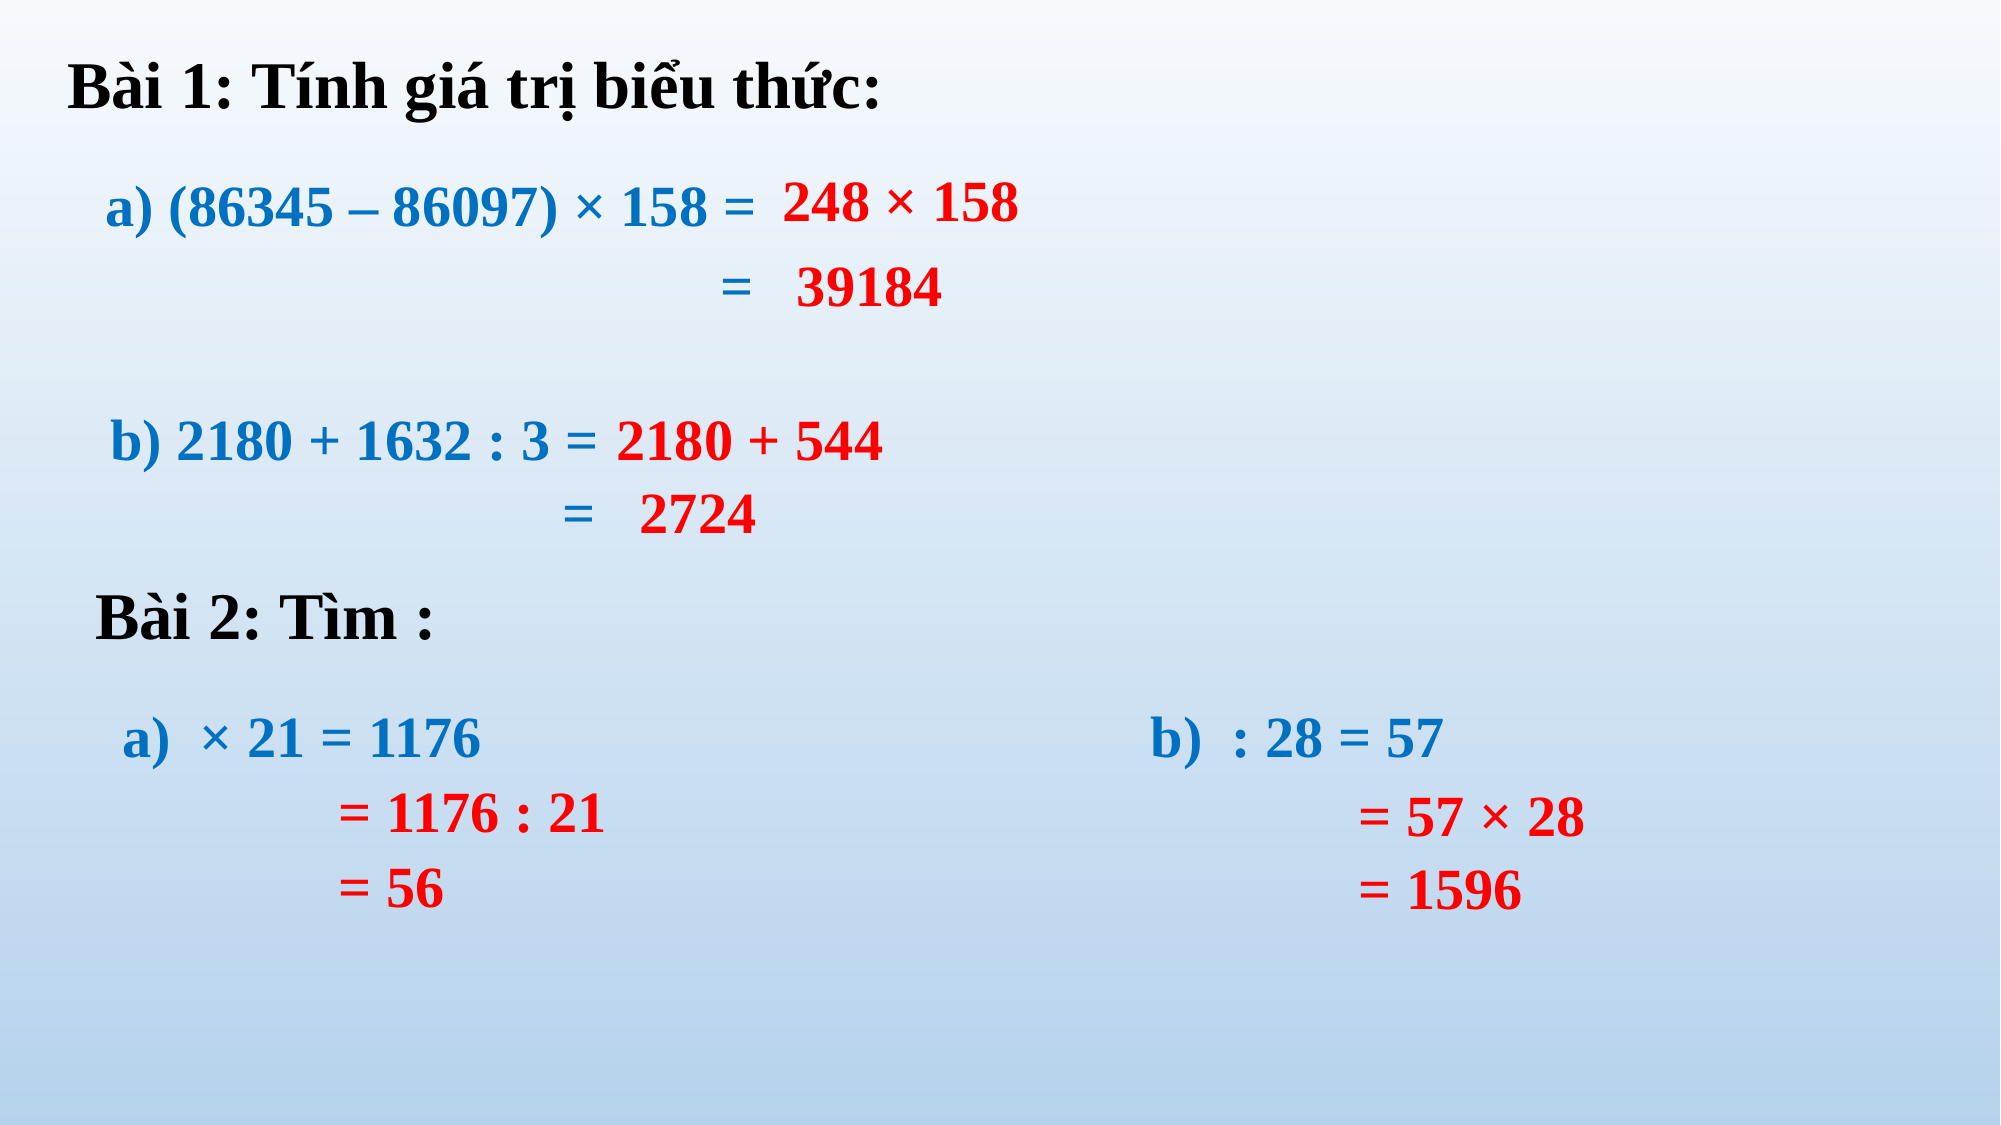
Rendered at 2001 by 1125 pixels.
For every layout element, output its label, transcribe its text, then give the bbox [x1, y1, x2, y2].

text_box 248 × 158 [692, 167, 1111, 263]
text_box a) (86345 – 86097) × 158 = [0, 172, 692, 268]
subtitle Bài 1: Tính giá trị biểu thức: [19, 47, 916, 143]
text_box b) 2180 + 1632 : 3 = [0, 406, 540, 502]
text_box = 2724 [450, 479, 869, 575]
text_box = 39184 [622, 252, 1041, 347]
text_box 2180 + 544 [540, 406, 960, 502]
